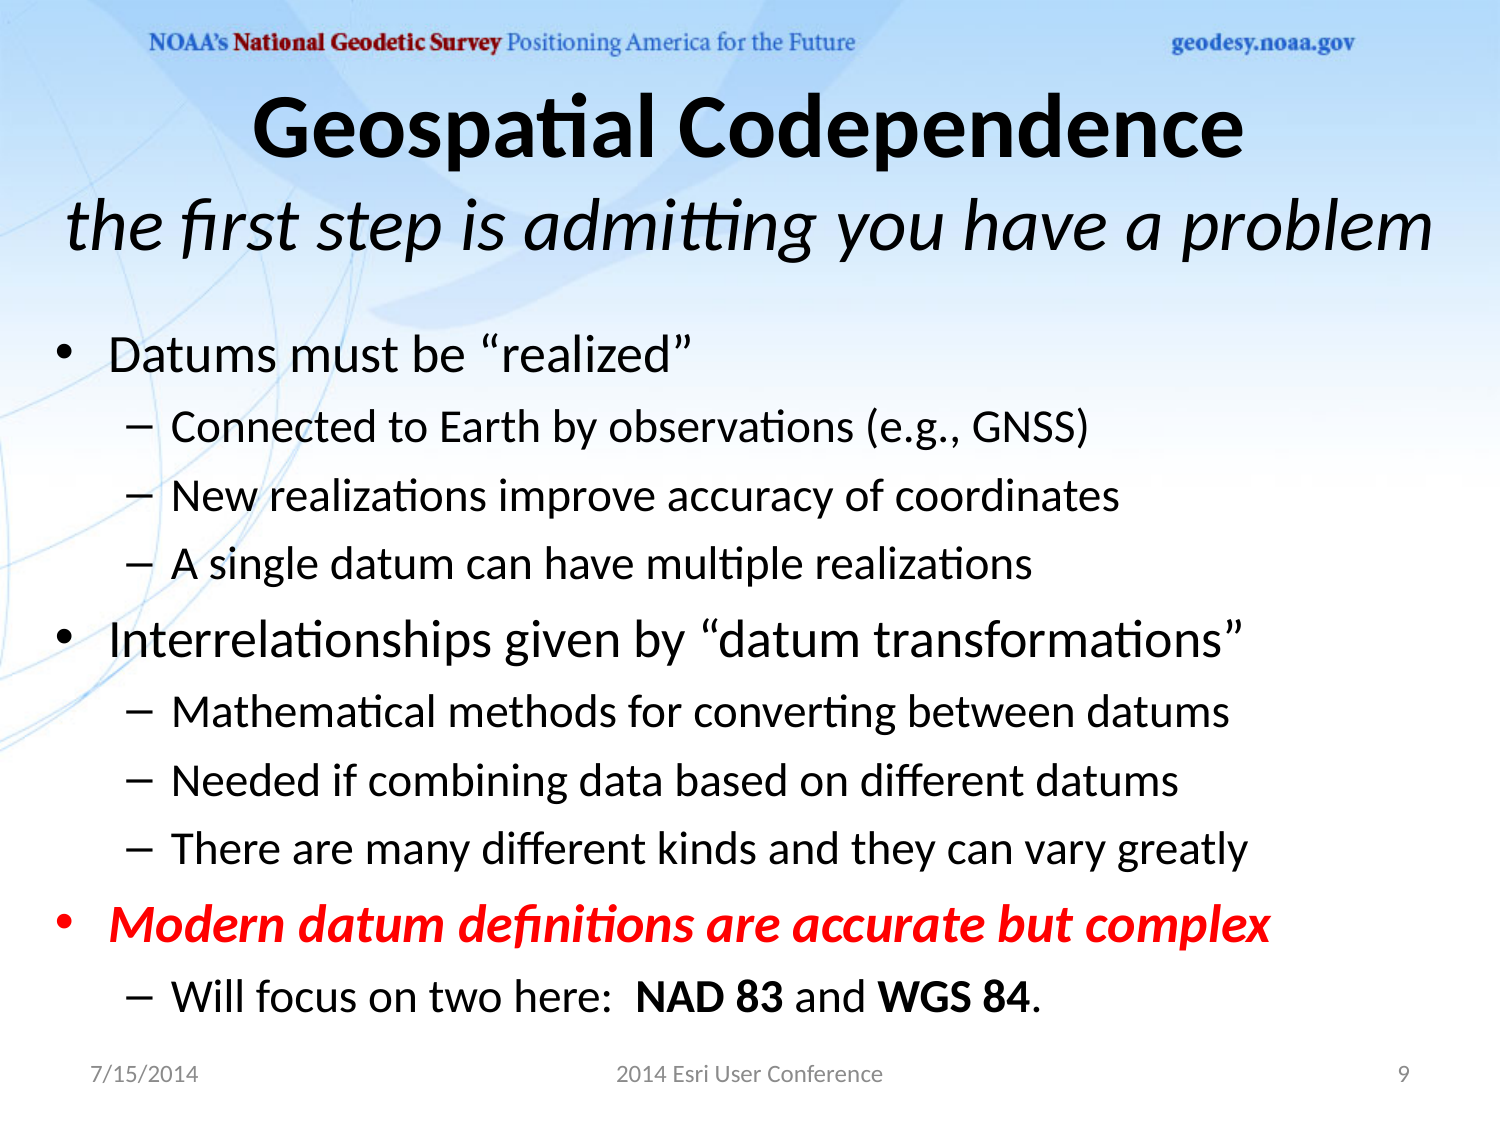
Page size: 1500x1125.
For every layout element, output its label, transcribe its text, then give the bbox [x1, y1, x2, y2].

list Datums must be “realized” Connected to Earth by observations (e.g., GNSS) New realizations improve accuracy of coordinates A single datum can have multiple realizations Interrelationships given by “datum transformations” Mathematical methods for converting between datums Needed if combining data based on different datums There are many different kinds and they can vary greatly Modern datum definitions are accurate but complex Will focus on two here: NAD 83 and WGS 84. [39, 307, 1447, 1043]
picture [0, 257, 1500, 1125]
slide_number 9 [1074, 1042, 1425, 1103]
footer 2014 Esri User Conference [512, 1042, 988, 1103]
picture [0, 0, 1500, 75]
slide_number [75, 1042, 425, 1103]
title Geospatial Codependence the first step is admitting you have a problem [0, 75, 1500, 257]
